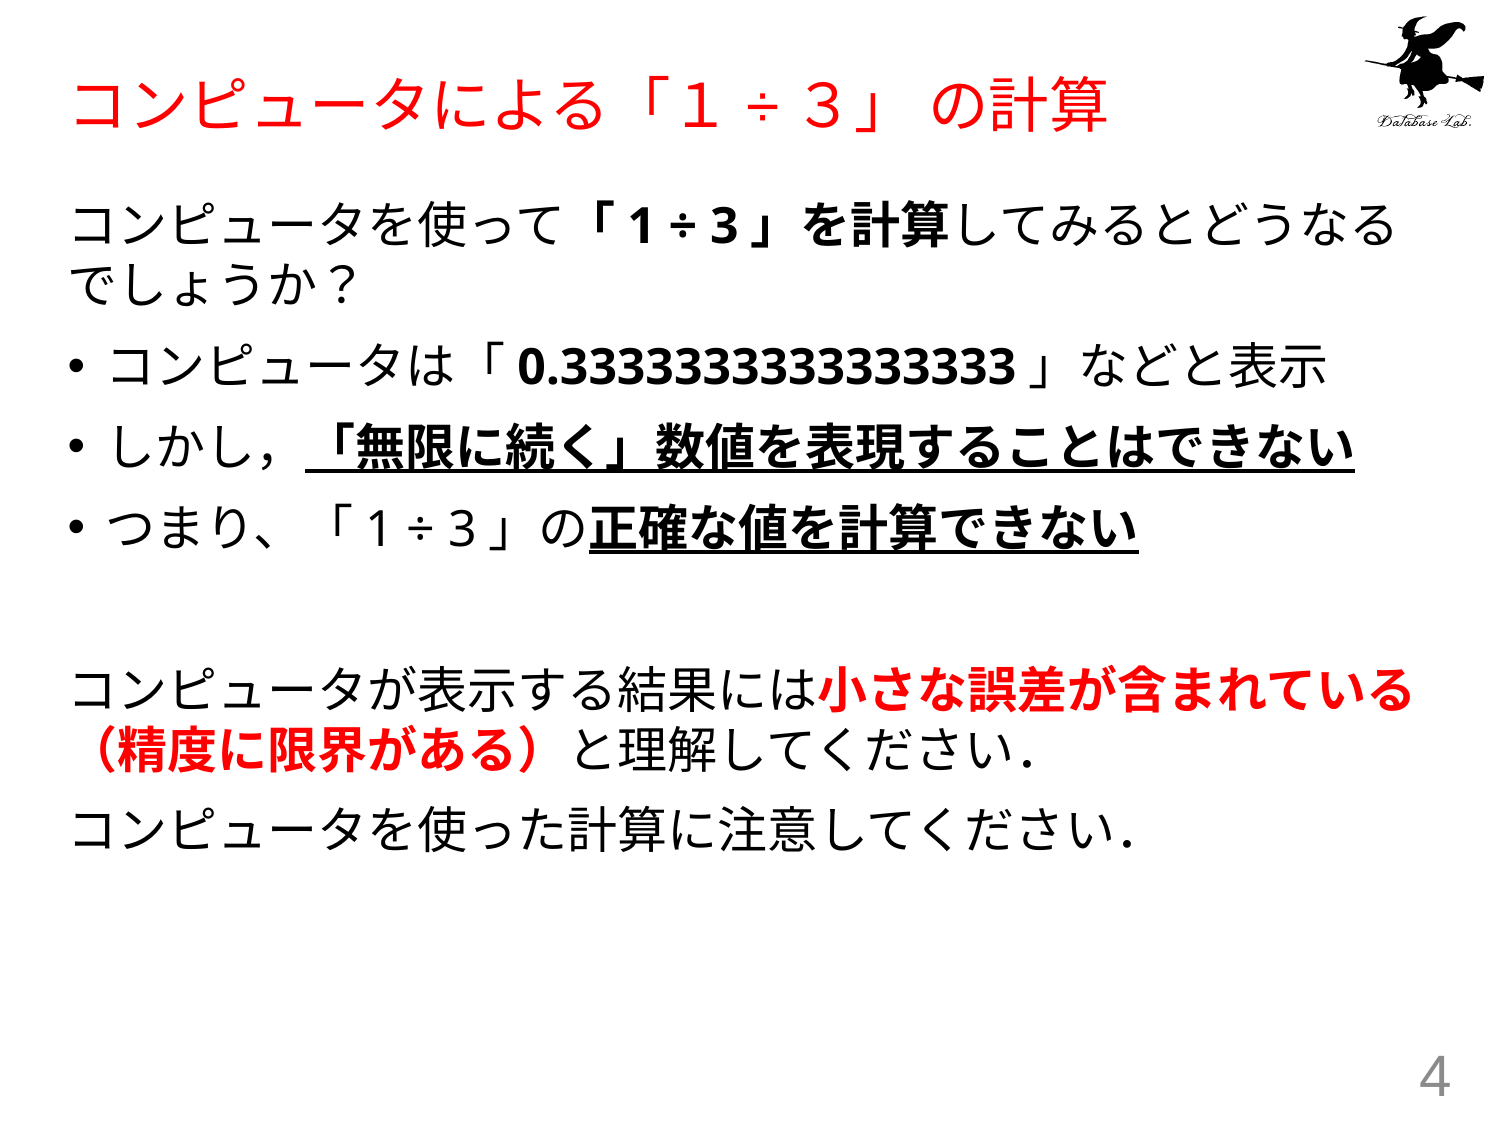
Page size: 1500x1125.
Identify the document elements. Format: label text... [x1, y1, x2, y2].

slide_number 4 [1129, 1042, 1467, 1103]
picture [1362, 14, 1486, 130]
title コンピュータによる「１÷３」 の計算 [52, 28, 1321, 186]
list コンピュータを使って「1 ÷ 3」を計算してみるとどうなるでしょうか？ コンピュータは「0.3333333333333333」などと表示 しかし，「無限に続く」数値を表現することはできない つまり、「1 ÷ 3」の正確な値を計算できない コンピュータが表示する結果には小さな誤差が含まれている（精度に限界がある）と理解してください． コンピュータを使った計算に注意してください． [52, 186, 1441, 1115]
